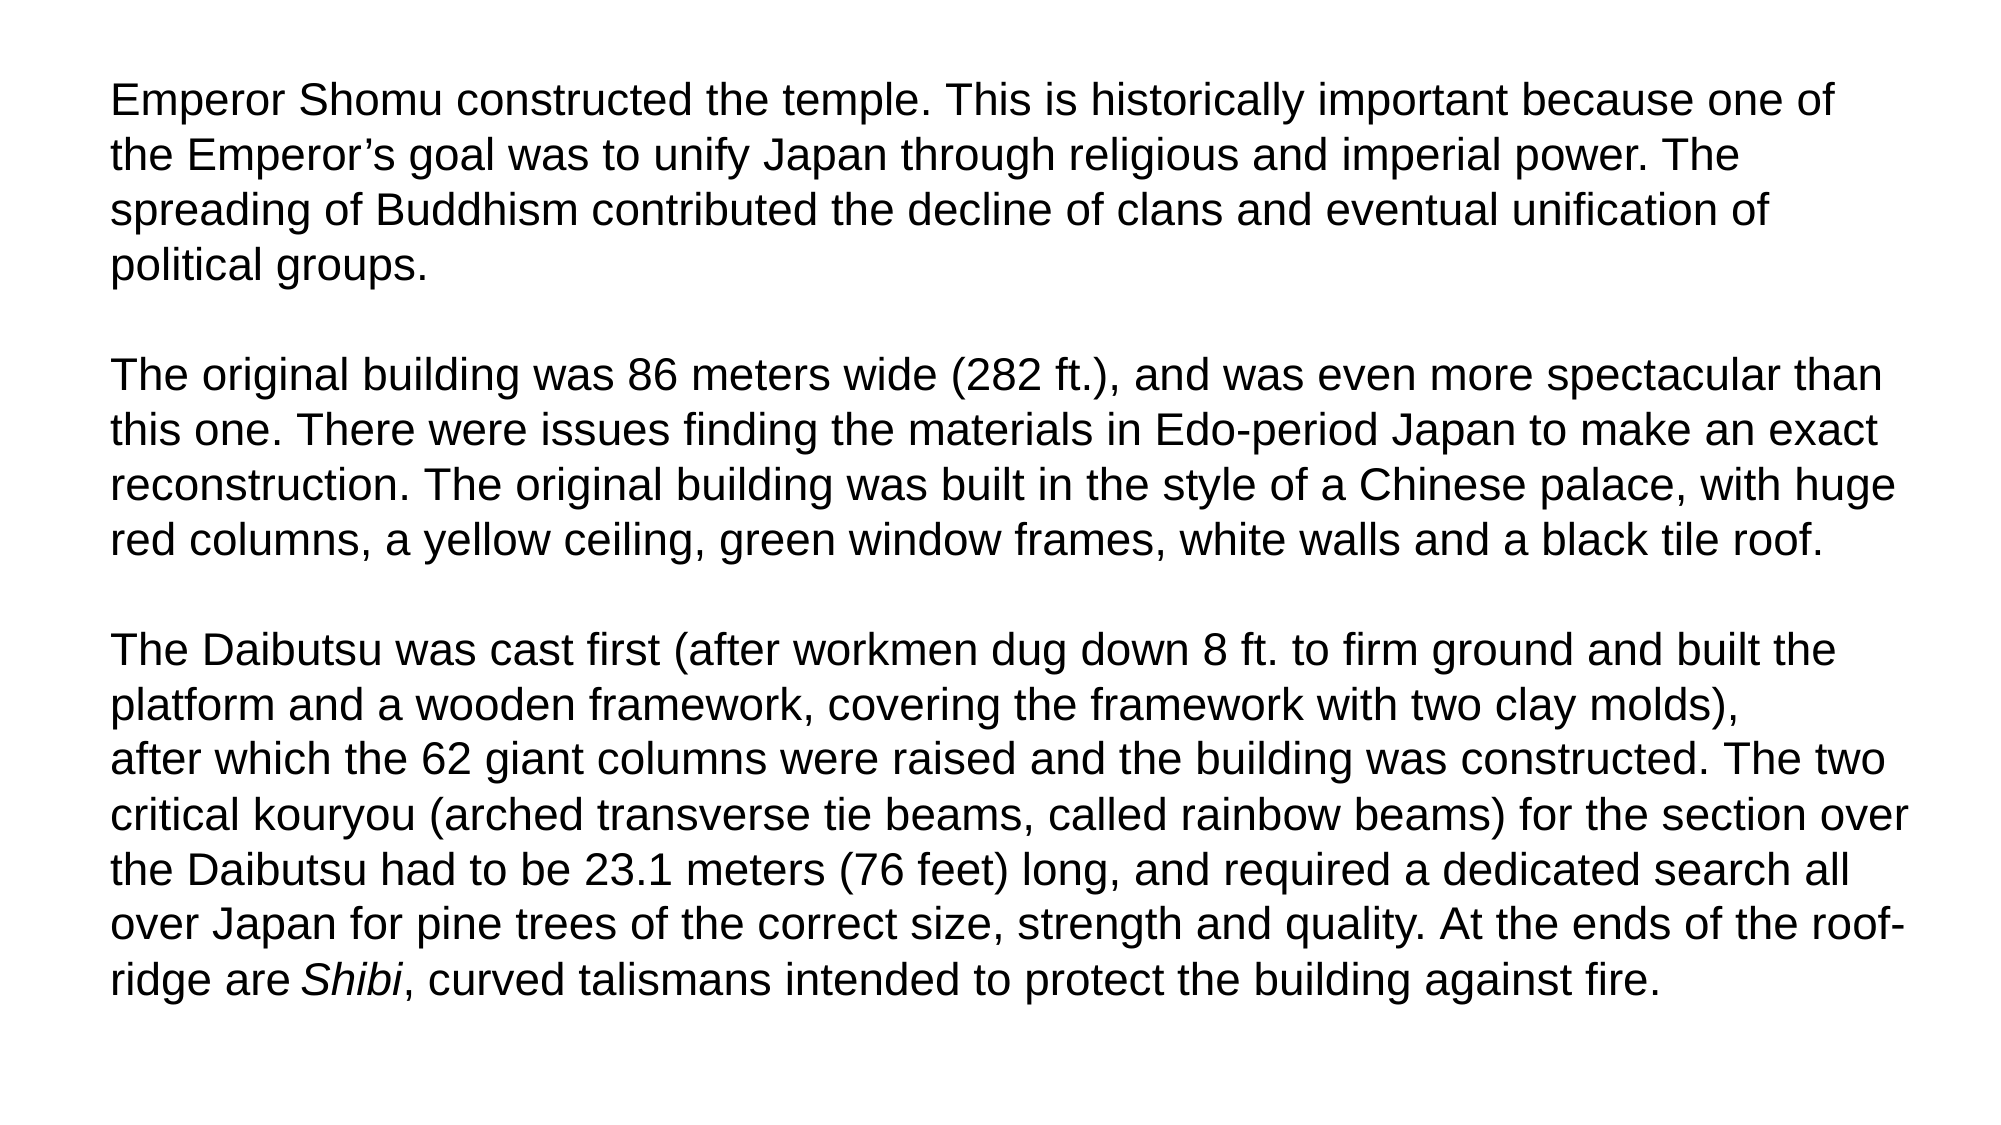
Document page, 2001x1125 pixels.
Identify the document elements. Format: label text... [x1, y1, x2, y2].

text_box Emperor Shomu constructed the temple. This is historically important because one of the Emperor’s goal was to unify Japan through religious and imperial power. The spreading of Buddhism contributed the decline of clans and eventual unification of political groups. The original building was 86 meters wide (282 ft.), and was even more spectacular than this one. There were issues finding the materials in Edo-period Japan to make an exact reconstruction. The original building was built in the style of a Chinese palace, with huge red columns, a yellow ceiling, green window frames, white walls and a black tile roof. The Daibutsu was cast first (after workmen dug down 8 ft. to firm ground and built the platform and a wooden framework, covering the framework with two clay molds), after which the 62 giant columns were raised and the building was constructed. The two critical kouryou (arched transverse tie beams, called rainbow beams) for the section over the Daibutsu had to be 23.1 meters (76 feet) long, and required a dedicated search all over Japan for pine trees of the correct size, strength and quality. At the ends of the roof-ridge are Shibi, curved talismans intended to protect the building against fire. [95, 62, 1950, 1012]
